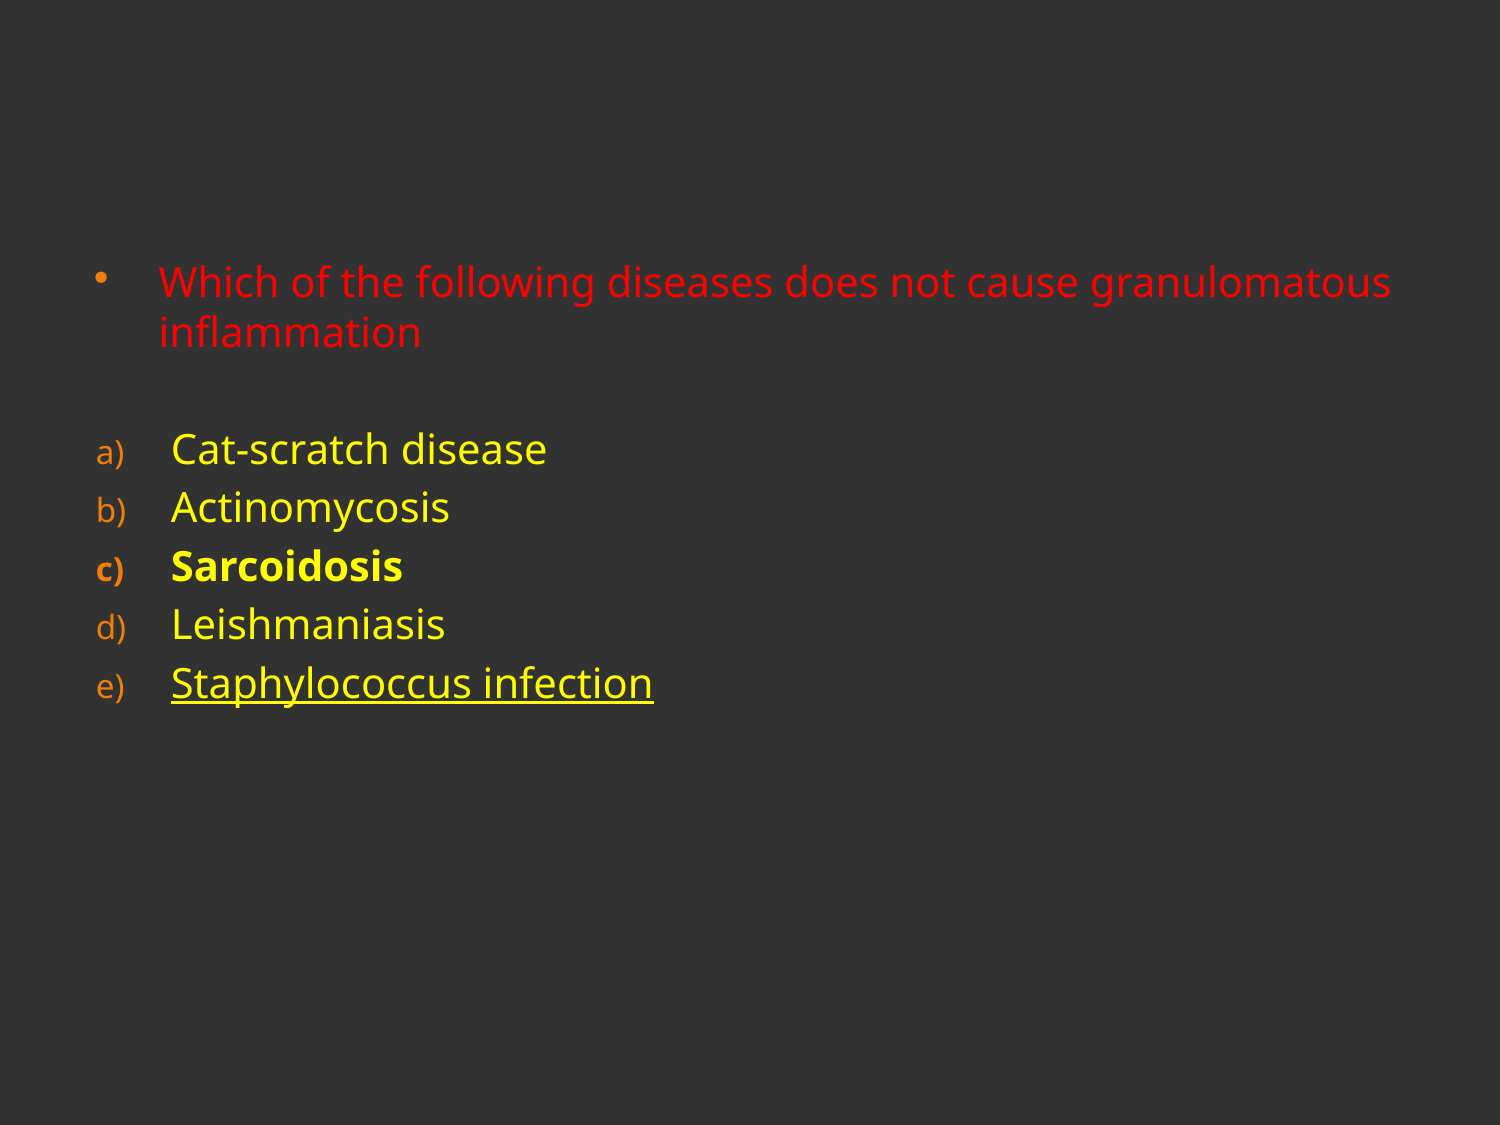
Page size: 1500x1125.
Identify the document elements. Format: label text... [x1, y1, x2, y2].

list Which of the following diseases does not cause granulomatous inflammation Cat-scratch disease Actinomycosis Sarcoidosis Leishmaniasis Staphylococcus infection [75, 248, 1450, 896]
